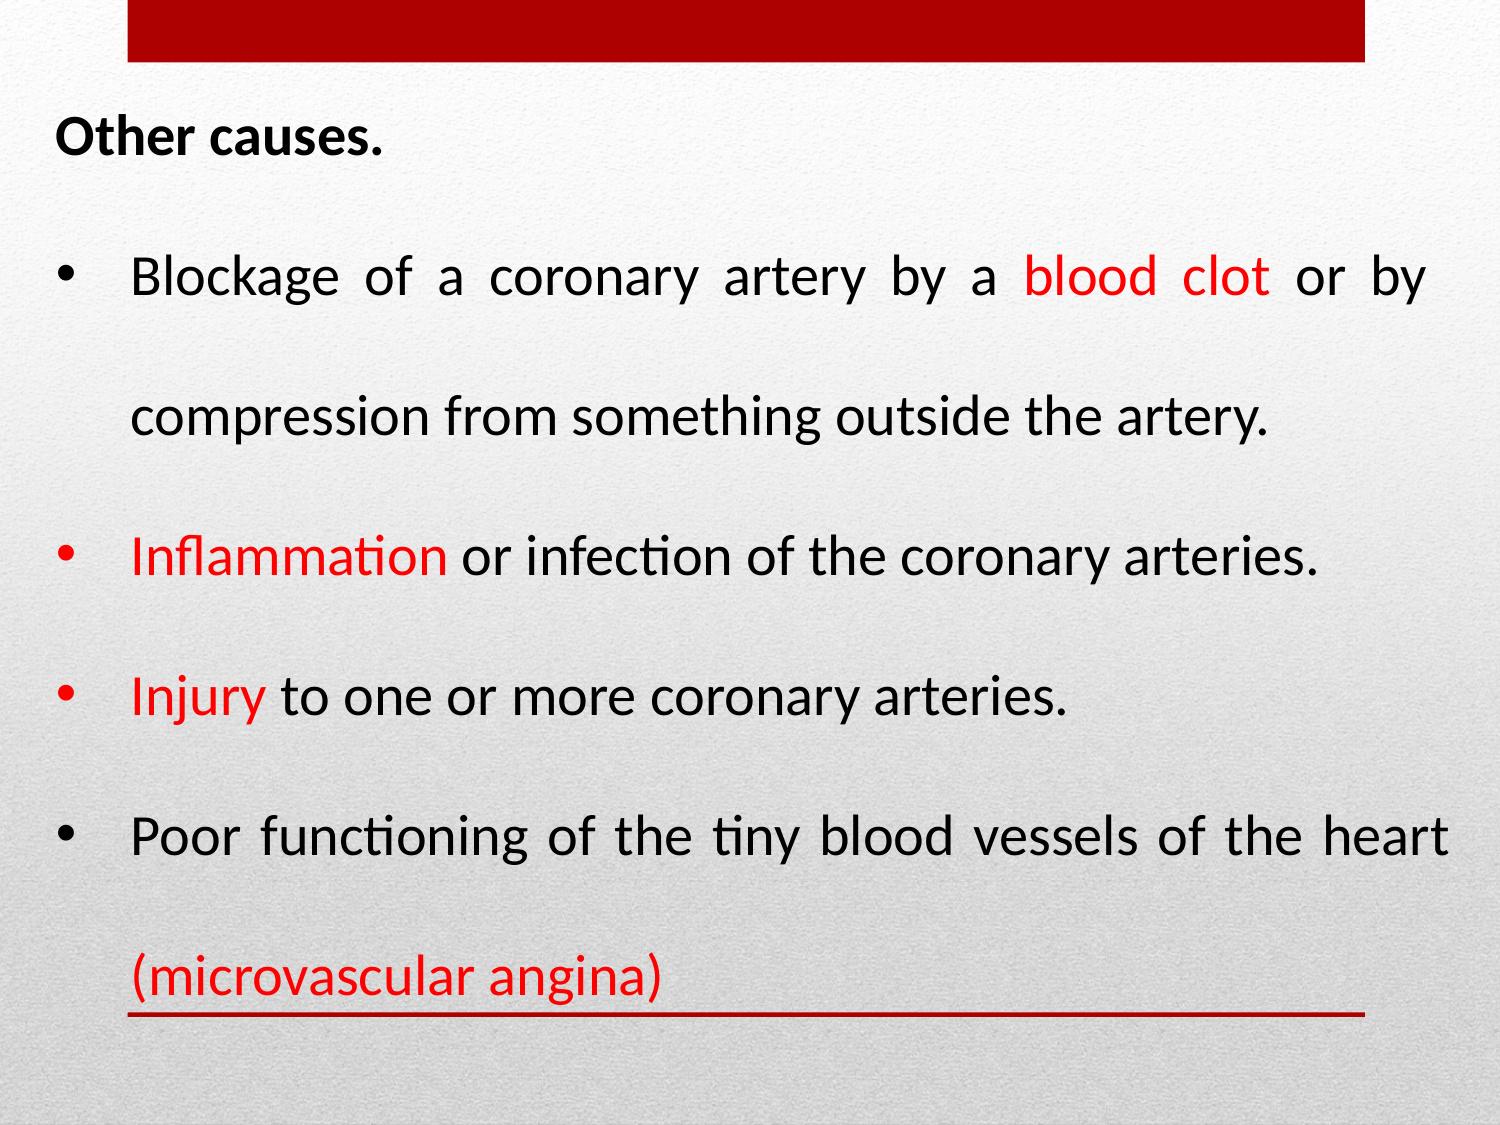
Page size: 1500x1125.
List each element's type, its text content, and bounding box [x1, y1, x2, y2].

text_box Other causes. Blockage of a coronary artery by a blood clot or by compression from something outside the artery. Inflammation or infection of the coronary arteries. Injury to one or more coronary arteries. Poor functioning of the tiny blood vessels of the heart (microvascular angina) [40, 54, 1466, 1015]
